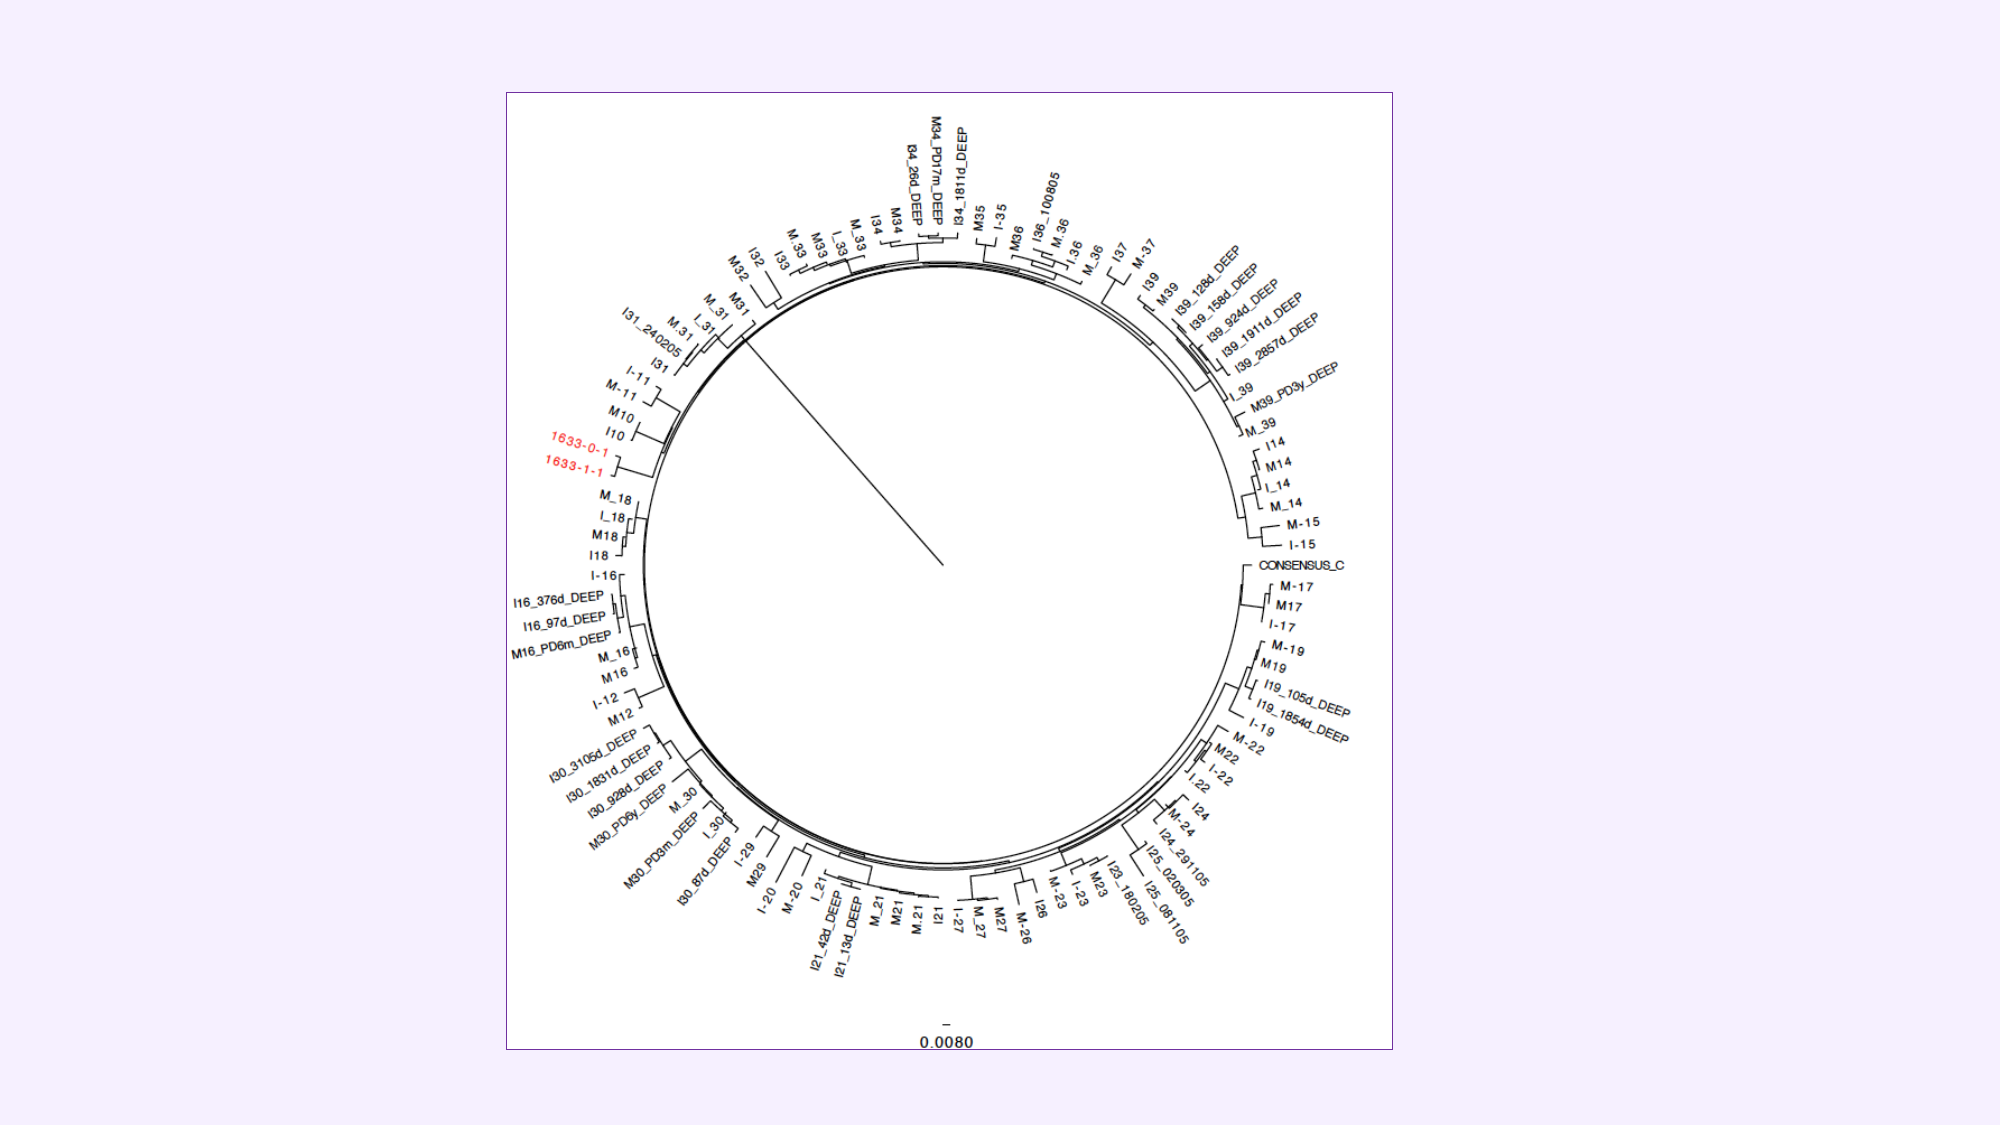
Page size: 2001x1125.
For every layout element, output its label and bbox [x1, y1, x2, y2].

picture [506, 92, 1393, 1050]
